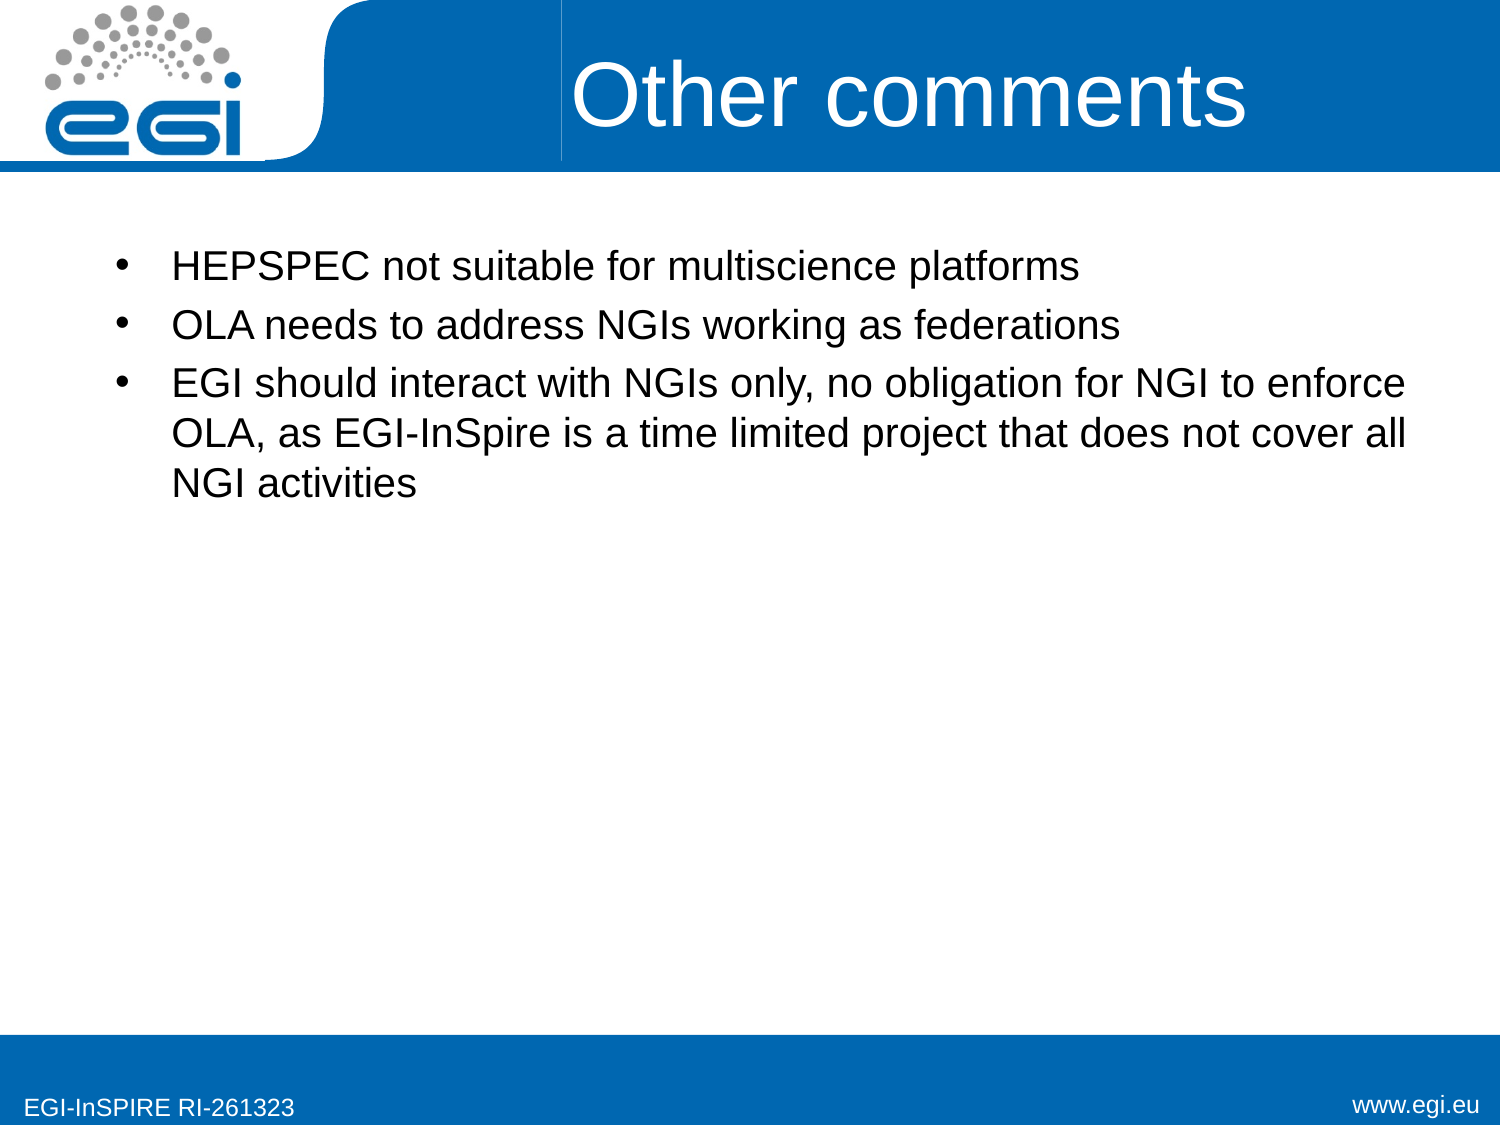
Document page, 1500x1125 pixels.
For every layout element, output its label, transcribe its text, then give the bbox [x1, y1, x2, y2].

list HEPSPEC not suitable for multiscience platforms OLA needs to address NGIs working as federations EGI should interact with NGIs only, no obligation for NGI to enforce OLA, as EGI-InSpire is a time limited project that does not cover all NGI activities [100, 231, 1426, 975]
picture [0, 0, 265, 161]
title Other comments [348, 18, 1471, 162]
